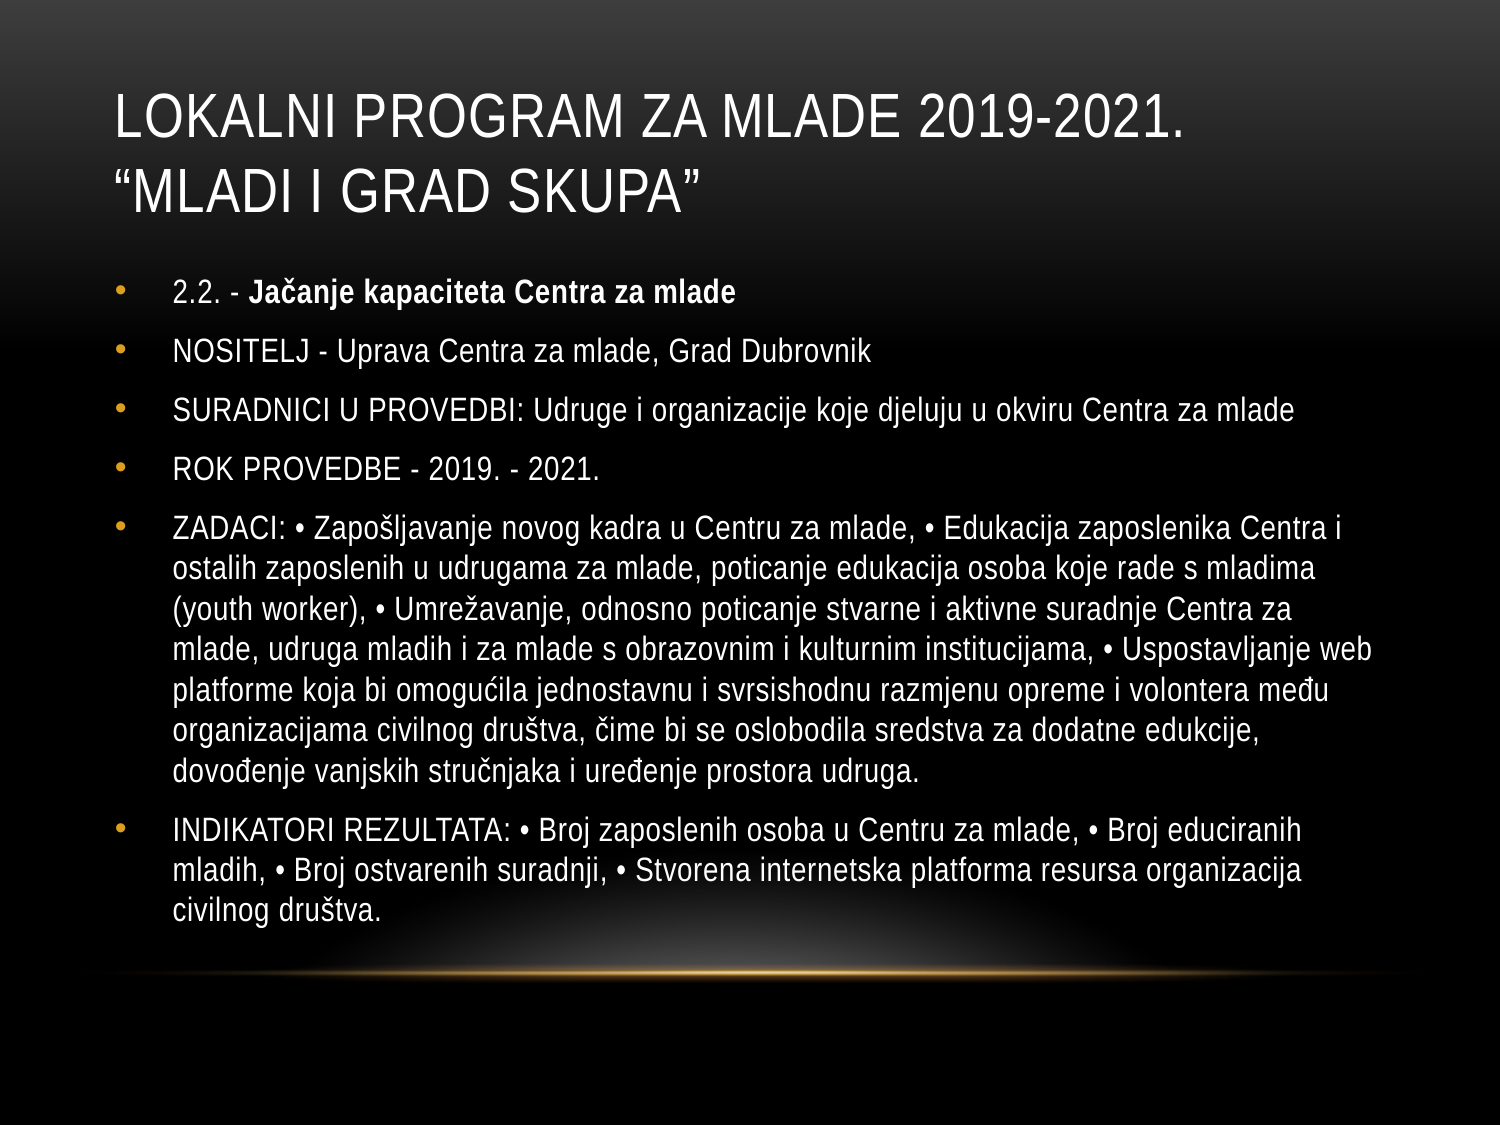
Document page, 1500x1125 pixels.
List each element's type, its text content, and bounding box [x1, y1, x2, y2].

list 2.2. - Jačanje kapaciteta Centra za mlade NOSITELJ - Uprava Centra za mlade, Grad Dubrovnik SURADNICI U PROVEDBI: Udruge i organizacije koje djeluju u okviru Centra za mlade ROK PROVEDBE - 2019. - 2021. ZADACI: • Zapošljavanje novog kadra u Centru za mlade, • Edukacija zaposlenika Centra i ostalih zaposlenih u udrugama za mlade, poticanje edukacija osoba koje rade s mladima (youth worker), • Umrežavanje, odnosno poticanje stvarne i aktivne suradnje Centra za mlade, udruga mladih i za mlade s obrazovnim i kulturnim institucijama, • Uspostavljanje web platforme koja bi omogućila jednostavnu i svrsishodnu razmjenu opreme i volontera među organizacijama civilnog društva, čime bi se oslobodila sredstva za dodatne edukcije, dovođenje vanjskih stručnjaka i uređenje prostora udruga. INDIKATORI REZULTATA: • Broj zaposlenih osoba u Centru za mlade, • Broj educiranih mladih, • Broj ostvarenih suradnji, • Stvorena internetska platforma resursa organizacija civilnog društva. [99, 262, 1400, 938]
title Lokalni program za mlade 2019-2021. “mladi I grad skupa” [99, 45, 1400, 233]
picture [0, 0, 1500, 1125]
